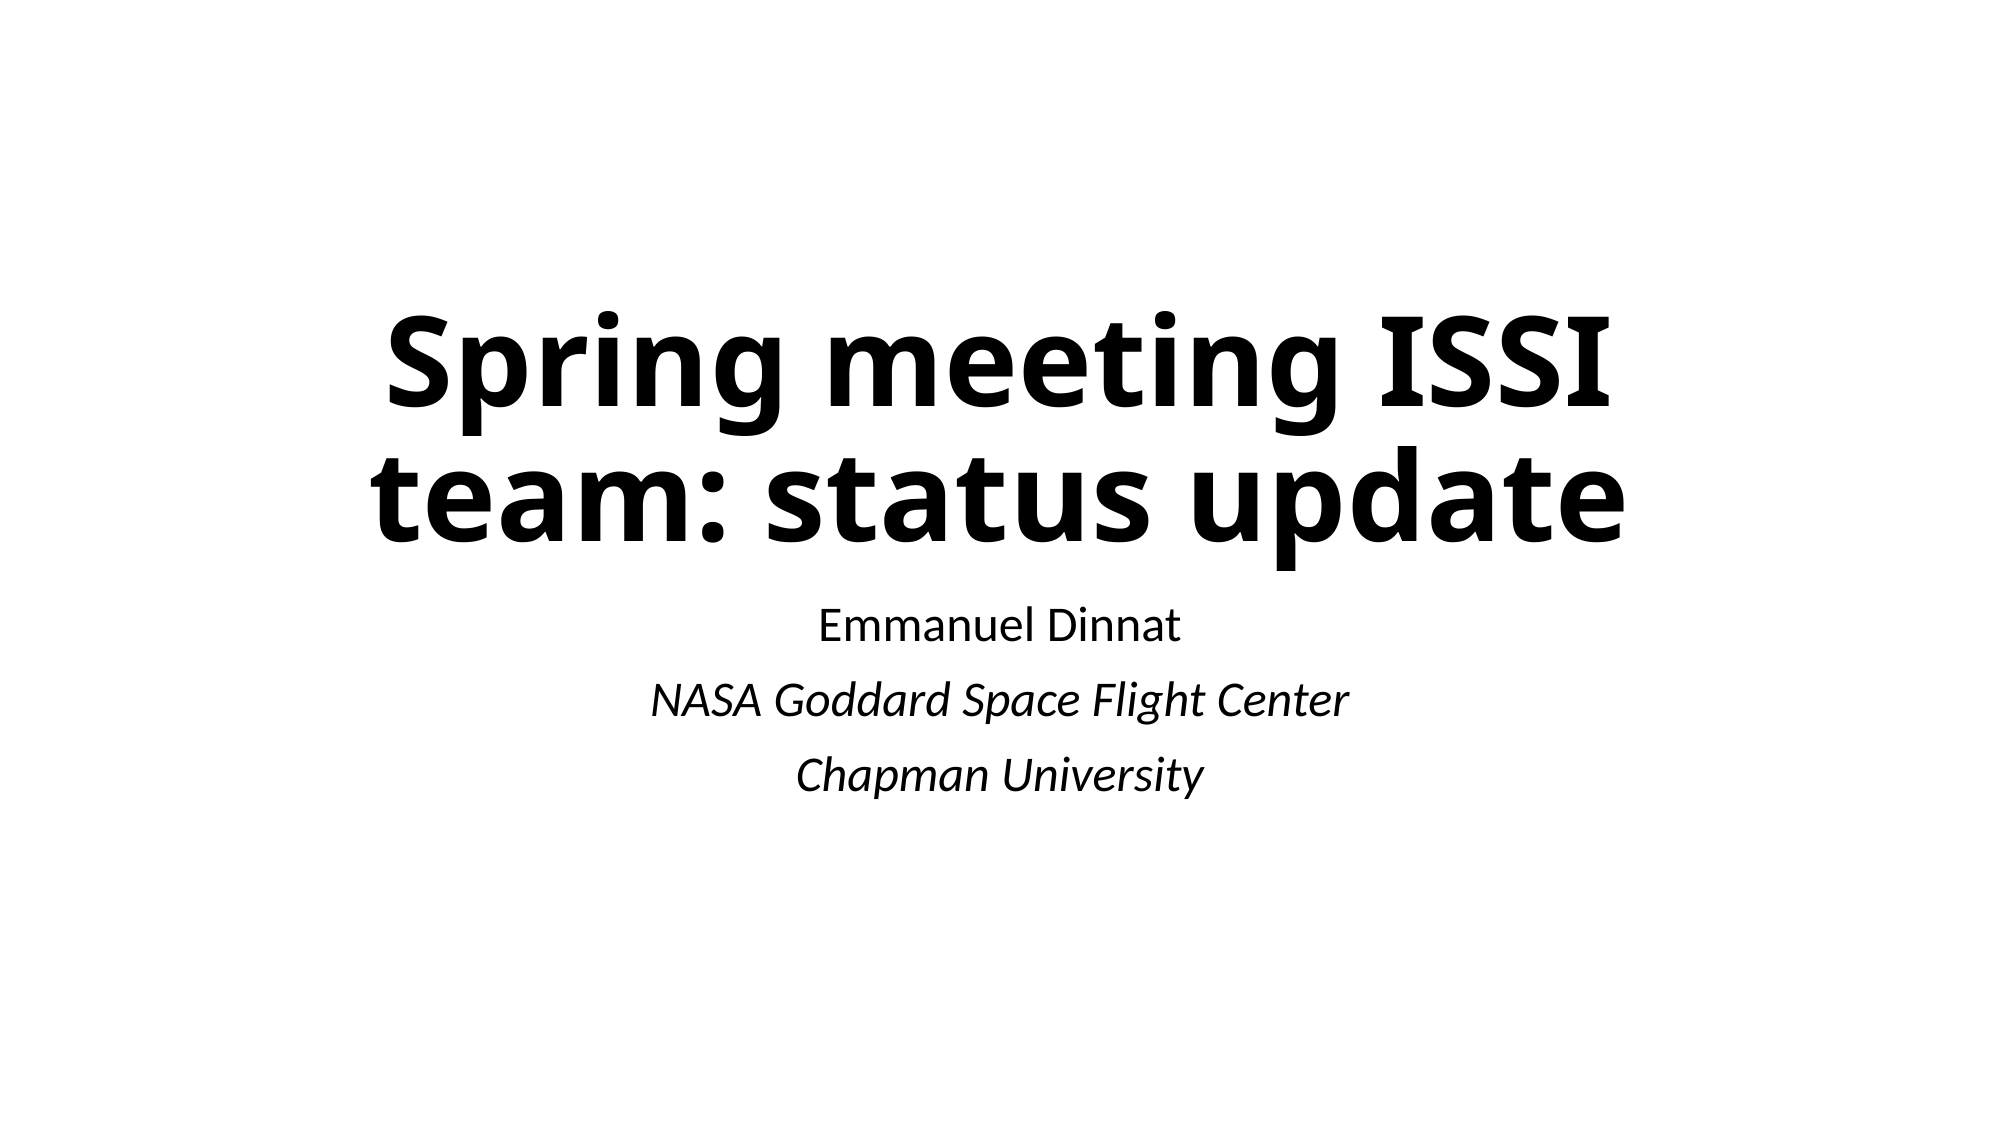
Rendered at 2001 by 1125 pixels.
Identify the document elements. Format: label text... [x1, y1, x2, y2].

subtitle Emmanuel Dinnat NASA Goddard Space Flight Center Chapman University [249, 590, 1750, 863]
title Spring meeting ISSI team: status update [249, 184, 1750, 576]
